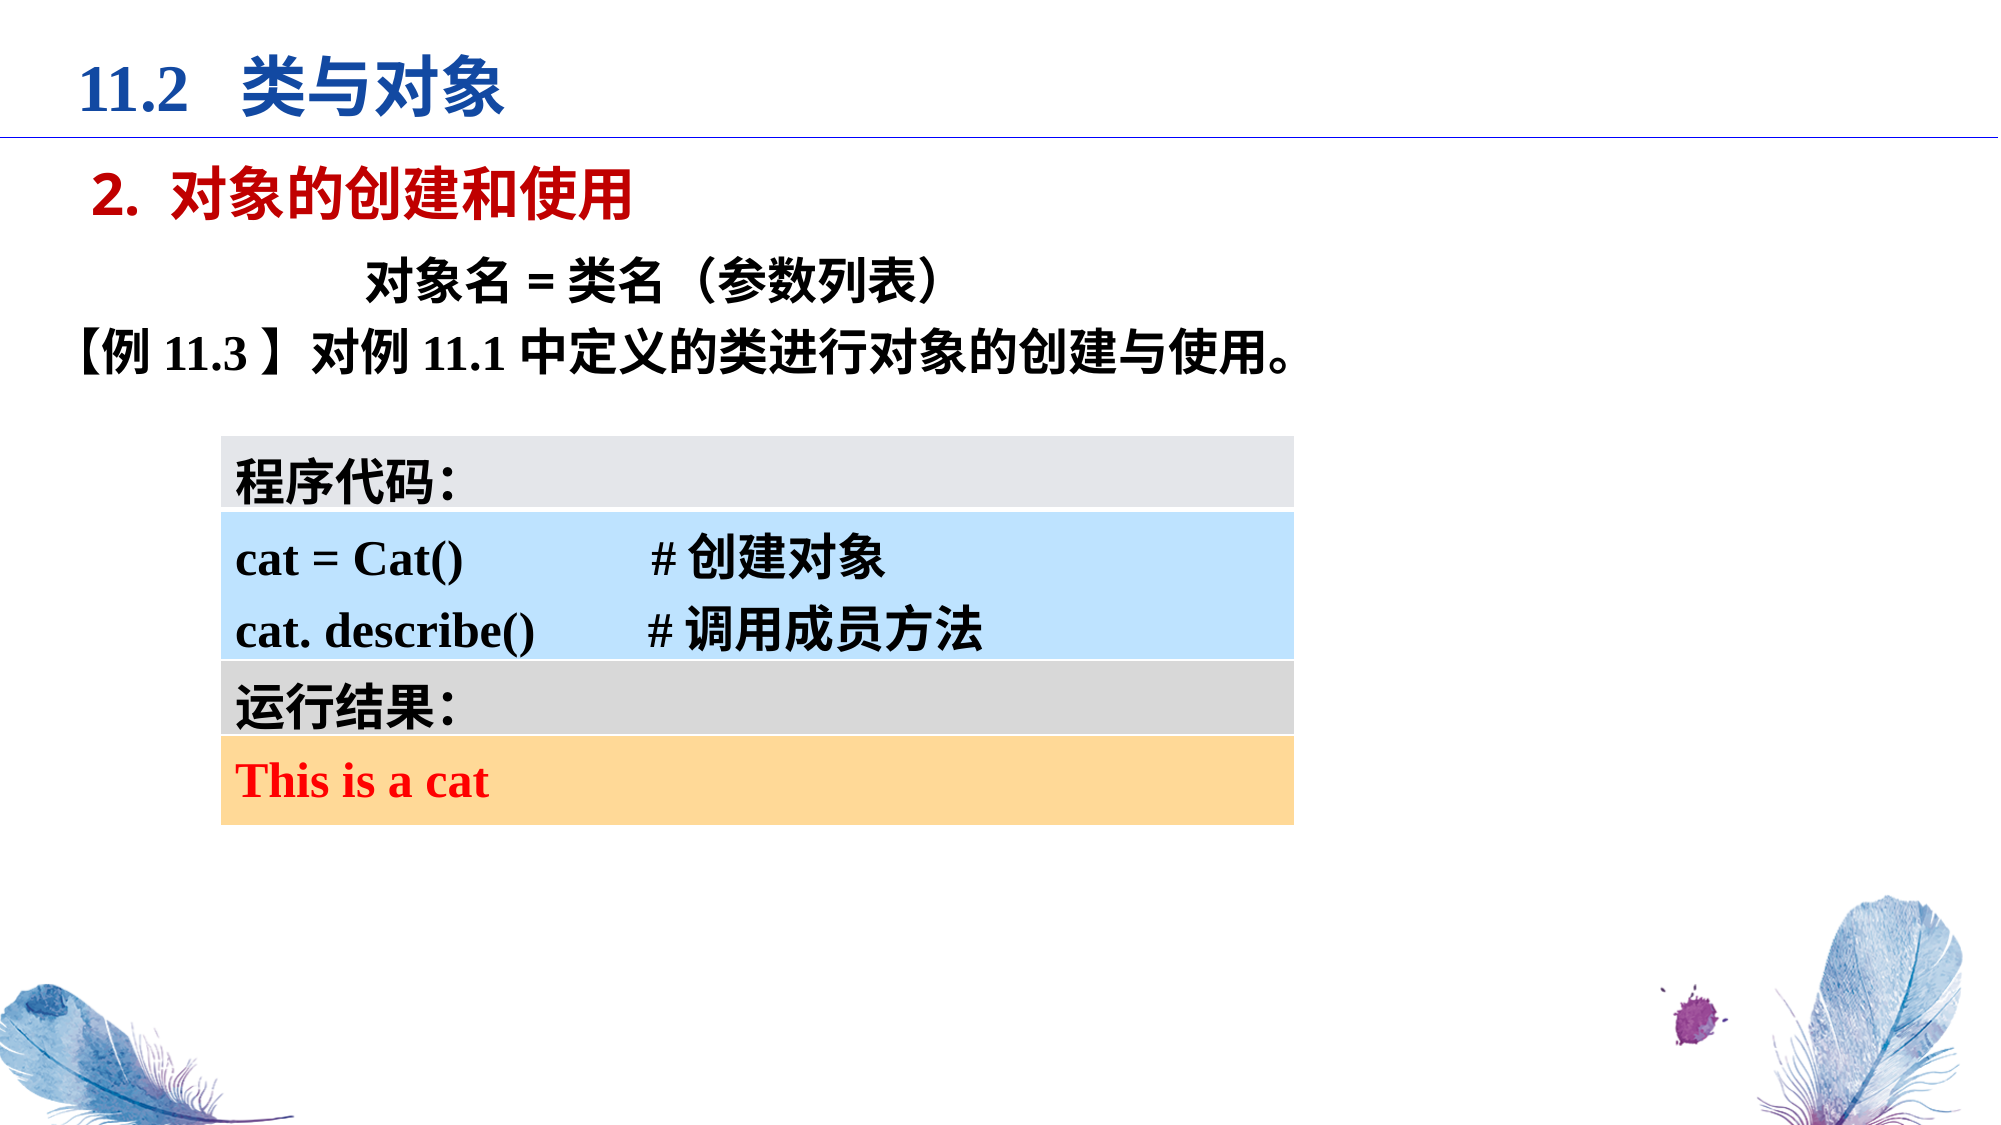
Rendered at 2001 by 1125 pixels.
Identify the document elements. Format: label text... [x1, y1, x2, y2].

text_box 2. 对象的创建和使用 [76, 149, 651, 235]
table_cell This is a cat [221, 736, 1294, 825]
table_cell cat = Cat() #创建对象 cat. describe() #调用成员方法 [221, 512, 1294, 659]
table_header 程序代码： [221, 436, 1294, 507]
picture [0, 887, 2001, 1125]
text_box 11.2 类与对象 [62, 37, 850, 150]
text_box 对象名=类名（参数列表） [350, 212, 1150, 312]
table_cell 运行结果： [221, 661, 1294, 734]
text_box 【例11.3】对例11.1中定义的类进行对象的创建与使用。 [0, 312, 1291, 388]
